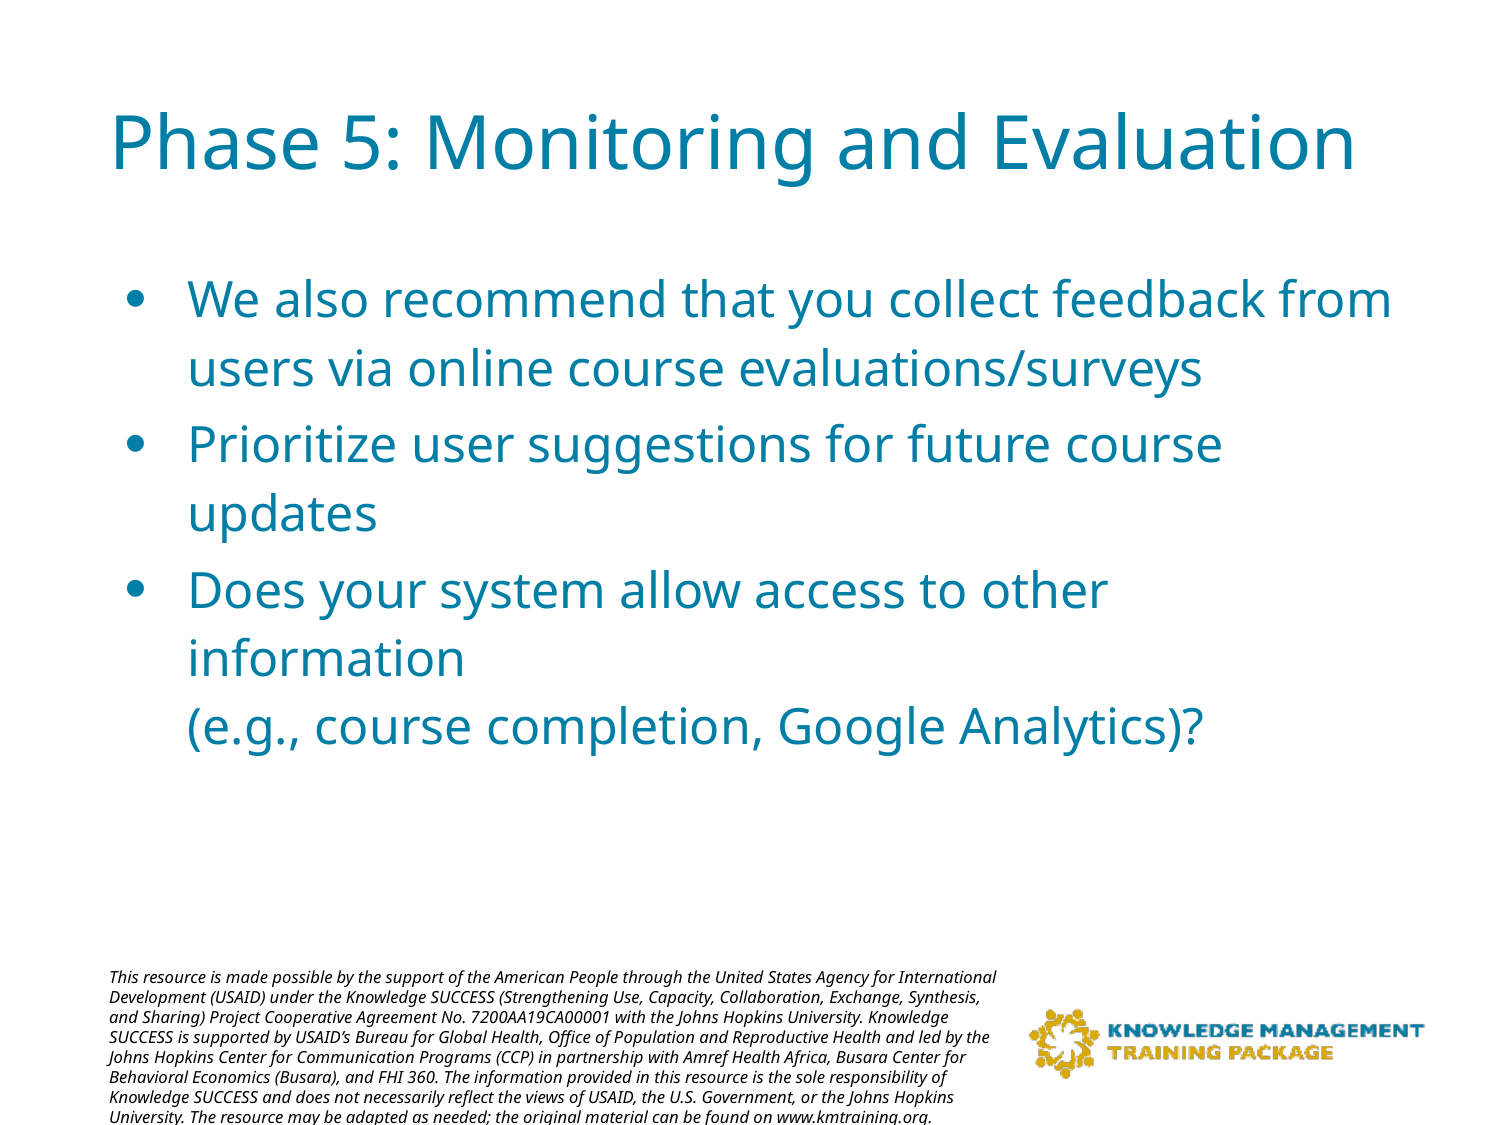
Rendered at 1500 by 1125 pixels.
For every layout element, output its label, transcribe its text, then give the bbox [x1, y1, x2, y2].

picture [1006, 988, 1458, 1096]
title Phase 5: Monitoring and Evaluation [94, 86, 1407, 237]
list We also recommend that you collect feedback from users via online course evaluations/surveys Prioritize user suggestions for future course updates Does your system allow access to other information (e.g., course completion, Google Analytics)? [97, 251, 1410, 402]
